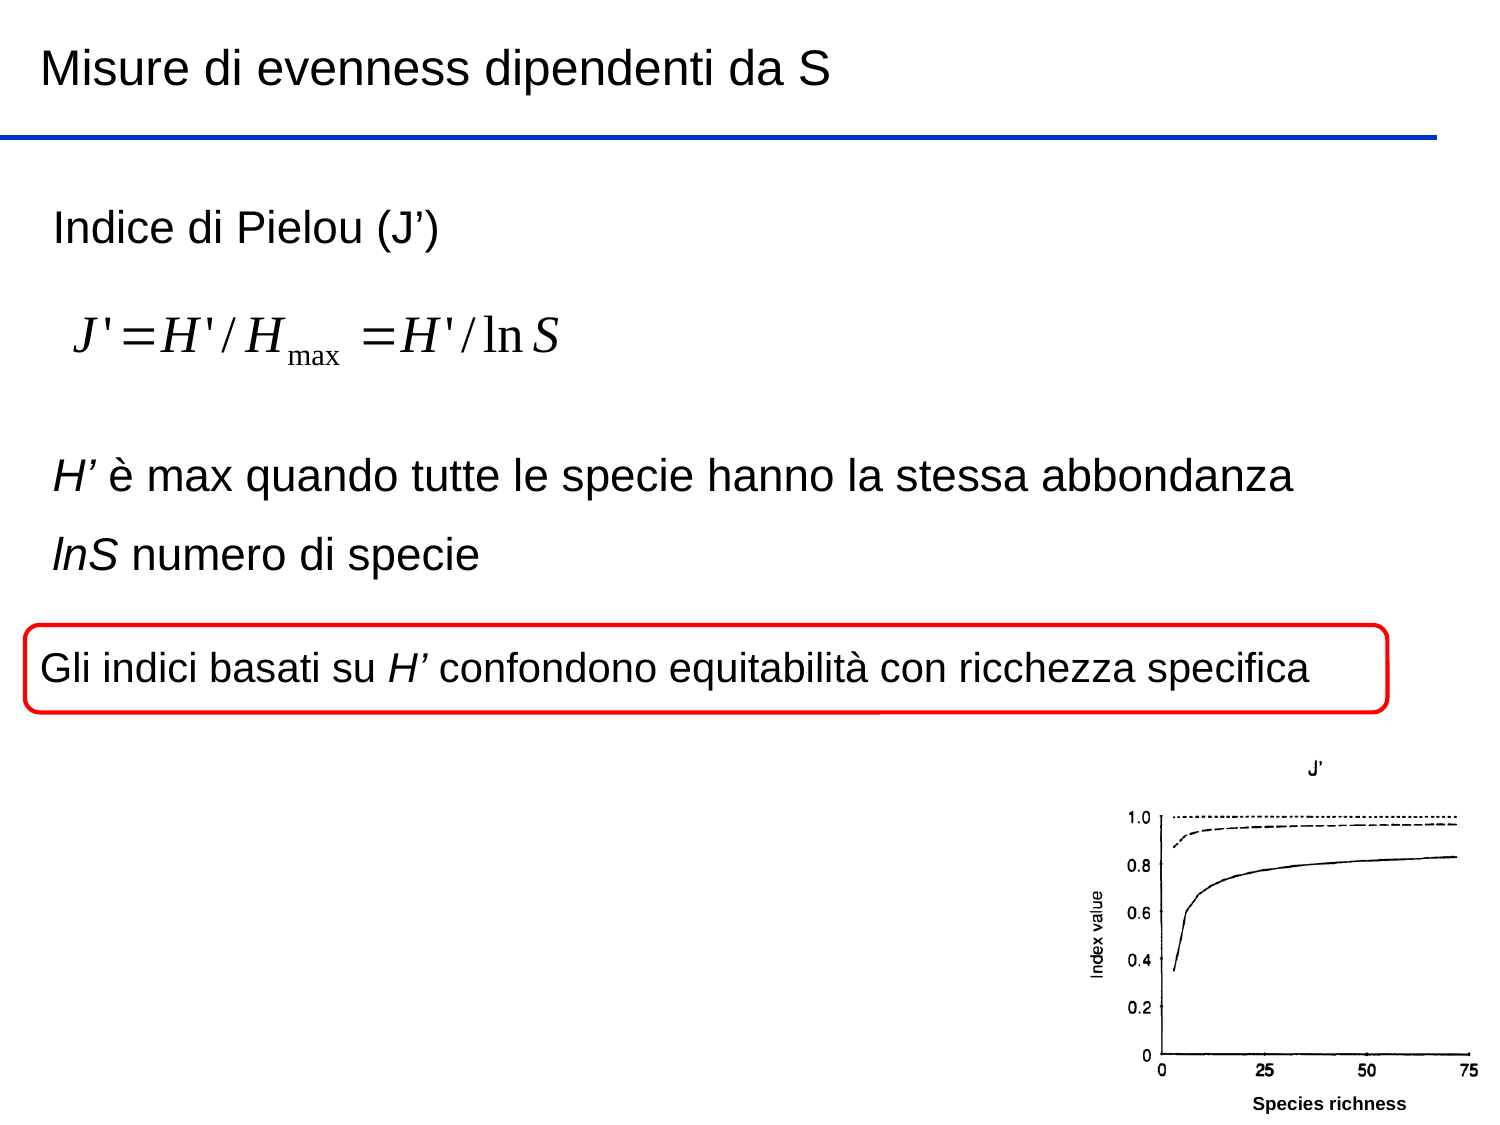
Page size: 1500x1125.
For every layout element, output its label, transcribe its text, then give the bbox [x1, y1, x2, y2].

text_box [62, 299, 575, 379]
text_box [22, 622, 1390, 715]
text_box Indice di Pielou (J’) [37, 190, 1313, 261]
text_box Misure di evenness dipendenti da S [24, 27, 1300, 103]
text_box H’ è max quando tutte le specie hanno la stessa abbondanza [37, 437, 1375, 508]
text_box Species richness [1237, 1110, 1422, 1122]
picture [1071, 749, 1500, 1101]
text_box lnS numero di specie [37, 517, 1375, 587]
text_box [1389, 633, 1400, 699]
